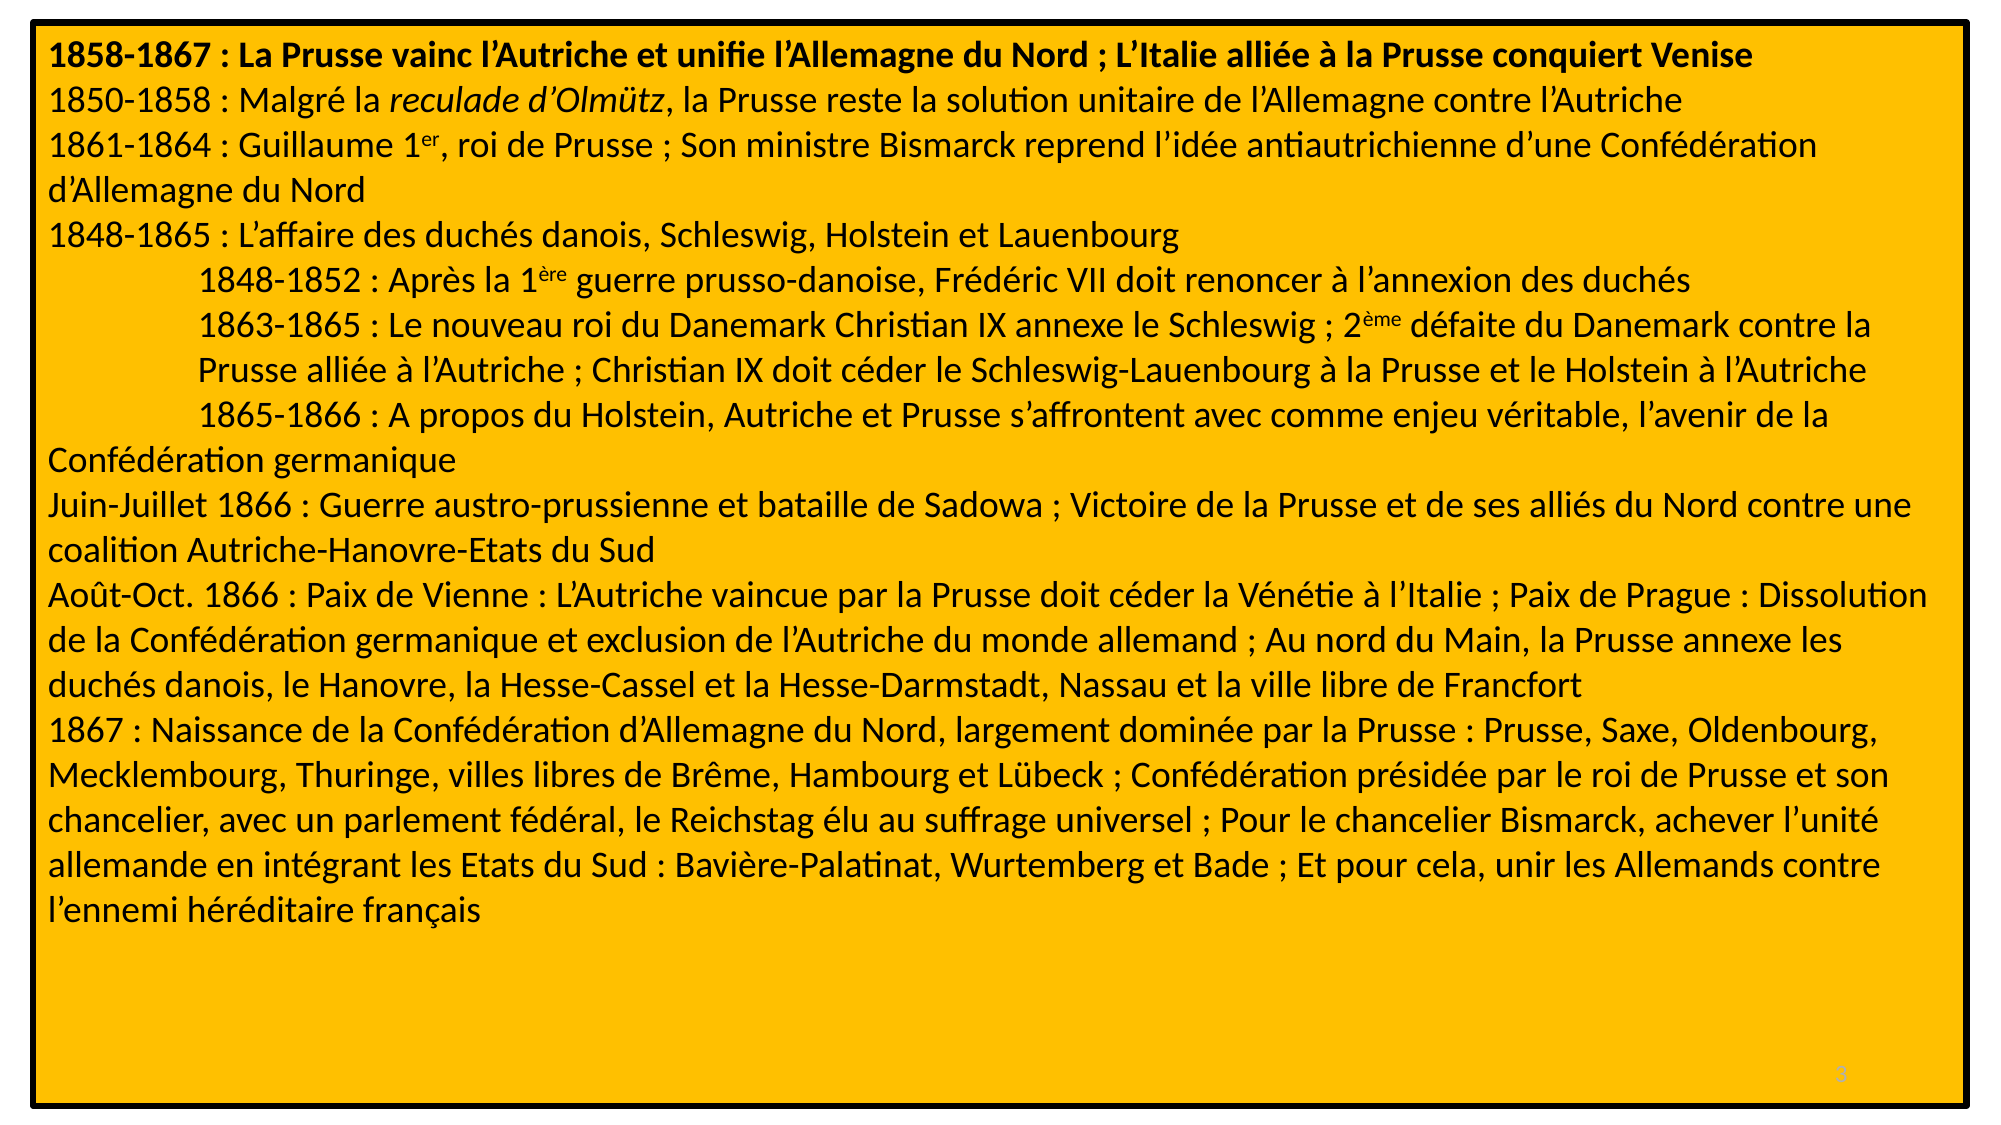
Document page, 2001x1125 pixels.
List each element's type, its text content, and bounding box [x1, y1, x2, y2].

slide_number 3 [1412, 1042, 1863, 1103]
text_box 1858-1867 : La Prusse vainc l’Autriche et unifie l’Allemagne du Nord ; L’Italie alliée à la Prusse conquiert Venise 1850-1858 : Malgré la reculade d’Olmütz, la Prusse reste la solution unitaire de l’Allemagne contre l’Autriche 1861-1864 : Guillaume 1er, roi de Prusse ; Son ministre Bismarck reprend l’idée antiautrichienne d’une Confédération d’Allemagne du Nord 1848-1865 : L’affaire des duchés danois, Schleswig, Holstein et Lauenbourg 1848-1852 : Après la 1ère guerre prusso-danoise, Frédéric VII doit renoncer à l’annexion des duchés 1863-1865 : Le nouveau roi du Danemark Christian IX annexe le Schleswig ; 2ème défaite du Danemark contre la Prusse alliée à l’Autriche ; Christian IX doit céder le Schleswig-Lauenbourg à la Prusse et le Holstein à l’Autriche 1865-1866 : A propos du Holstein, Autriche et Prusse s’affrontent avec comme enjeu véritable, l’avenir de la Confédération germanique Juin-Juillet 1866 : Guerre austro-prussienne et bataille de Sadowa ; Victoire de la Prusse et de ses alliés du Nord contre une coalition Autriche-Hanovre-Etats du Sud Août-Oct. 1866 : Paix de Vienne : L’Autriche vaincue par la Prusse doit céder la Vénétie à l’Italie ; Paix de Prague : Dissolution de la Confédération germanique et exclusion de l’Autriche du monde allemand ; Au nord du Main, la Prusse annexe les duchés danois, le Hanovre, la Hesse-Cassel et la Hesse-Darmstadt, Nassau et la ville libre de Francfort 1867 : Naissance de la Confédération d’Allemagne du Nord, largement dominée par la Prusse : Prusse, Saxe, Oldenbourg, Mecklembourg, Thuringe, villes libres de Brême, Hambourg et Lübeck ; Confédération présidée par le roi de Prusse et son chancelier, avec un parlement fédéral, le Reichstag élu au suffrage universel ; Pour le chancelier Bismarck, achever l’unité allemande en intégrant les Etats du Sud : Bavière-Palatinat, Wurtemberg et Bade ; Et pour cela, unir les Allemands contre l’ennemi héréditaire français [33, 22, 1967, 1106]
